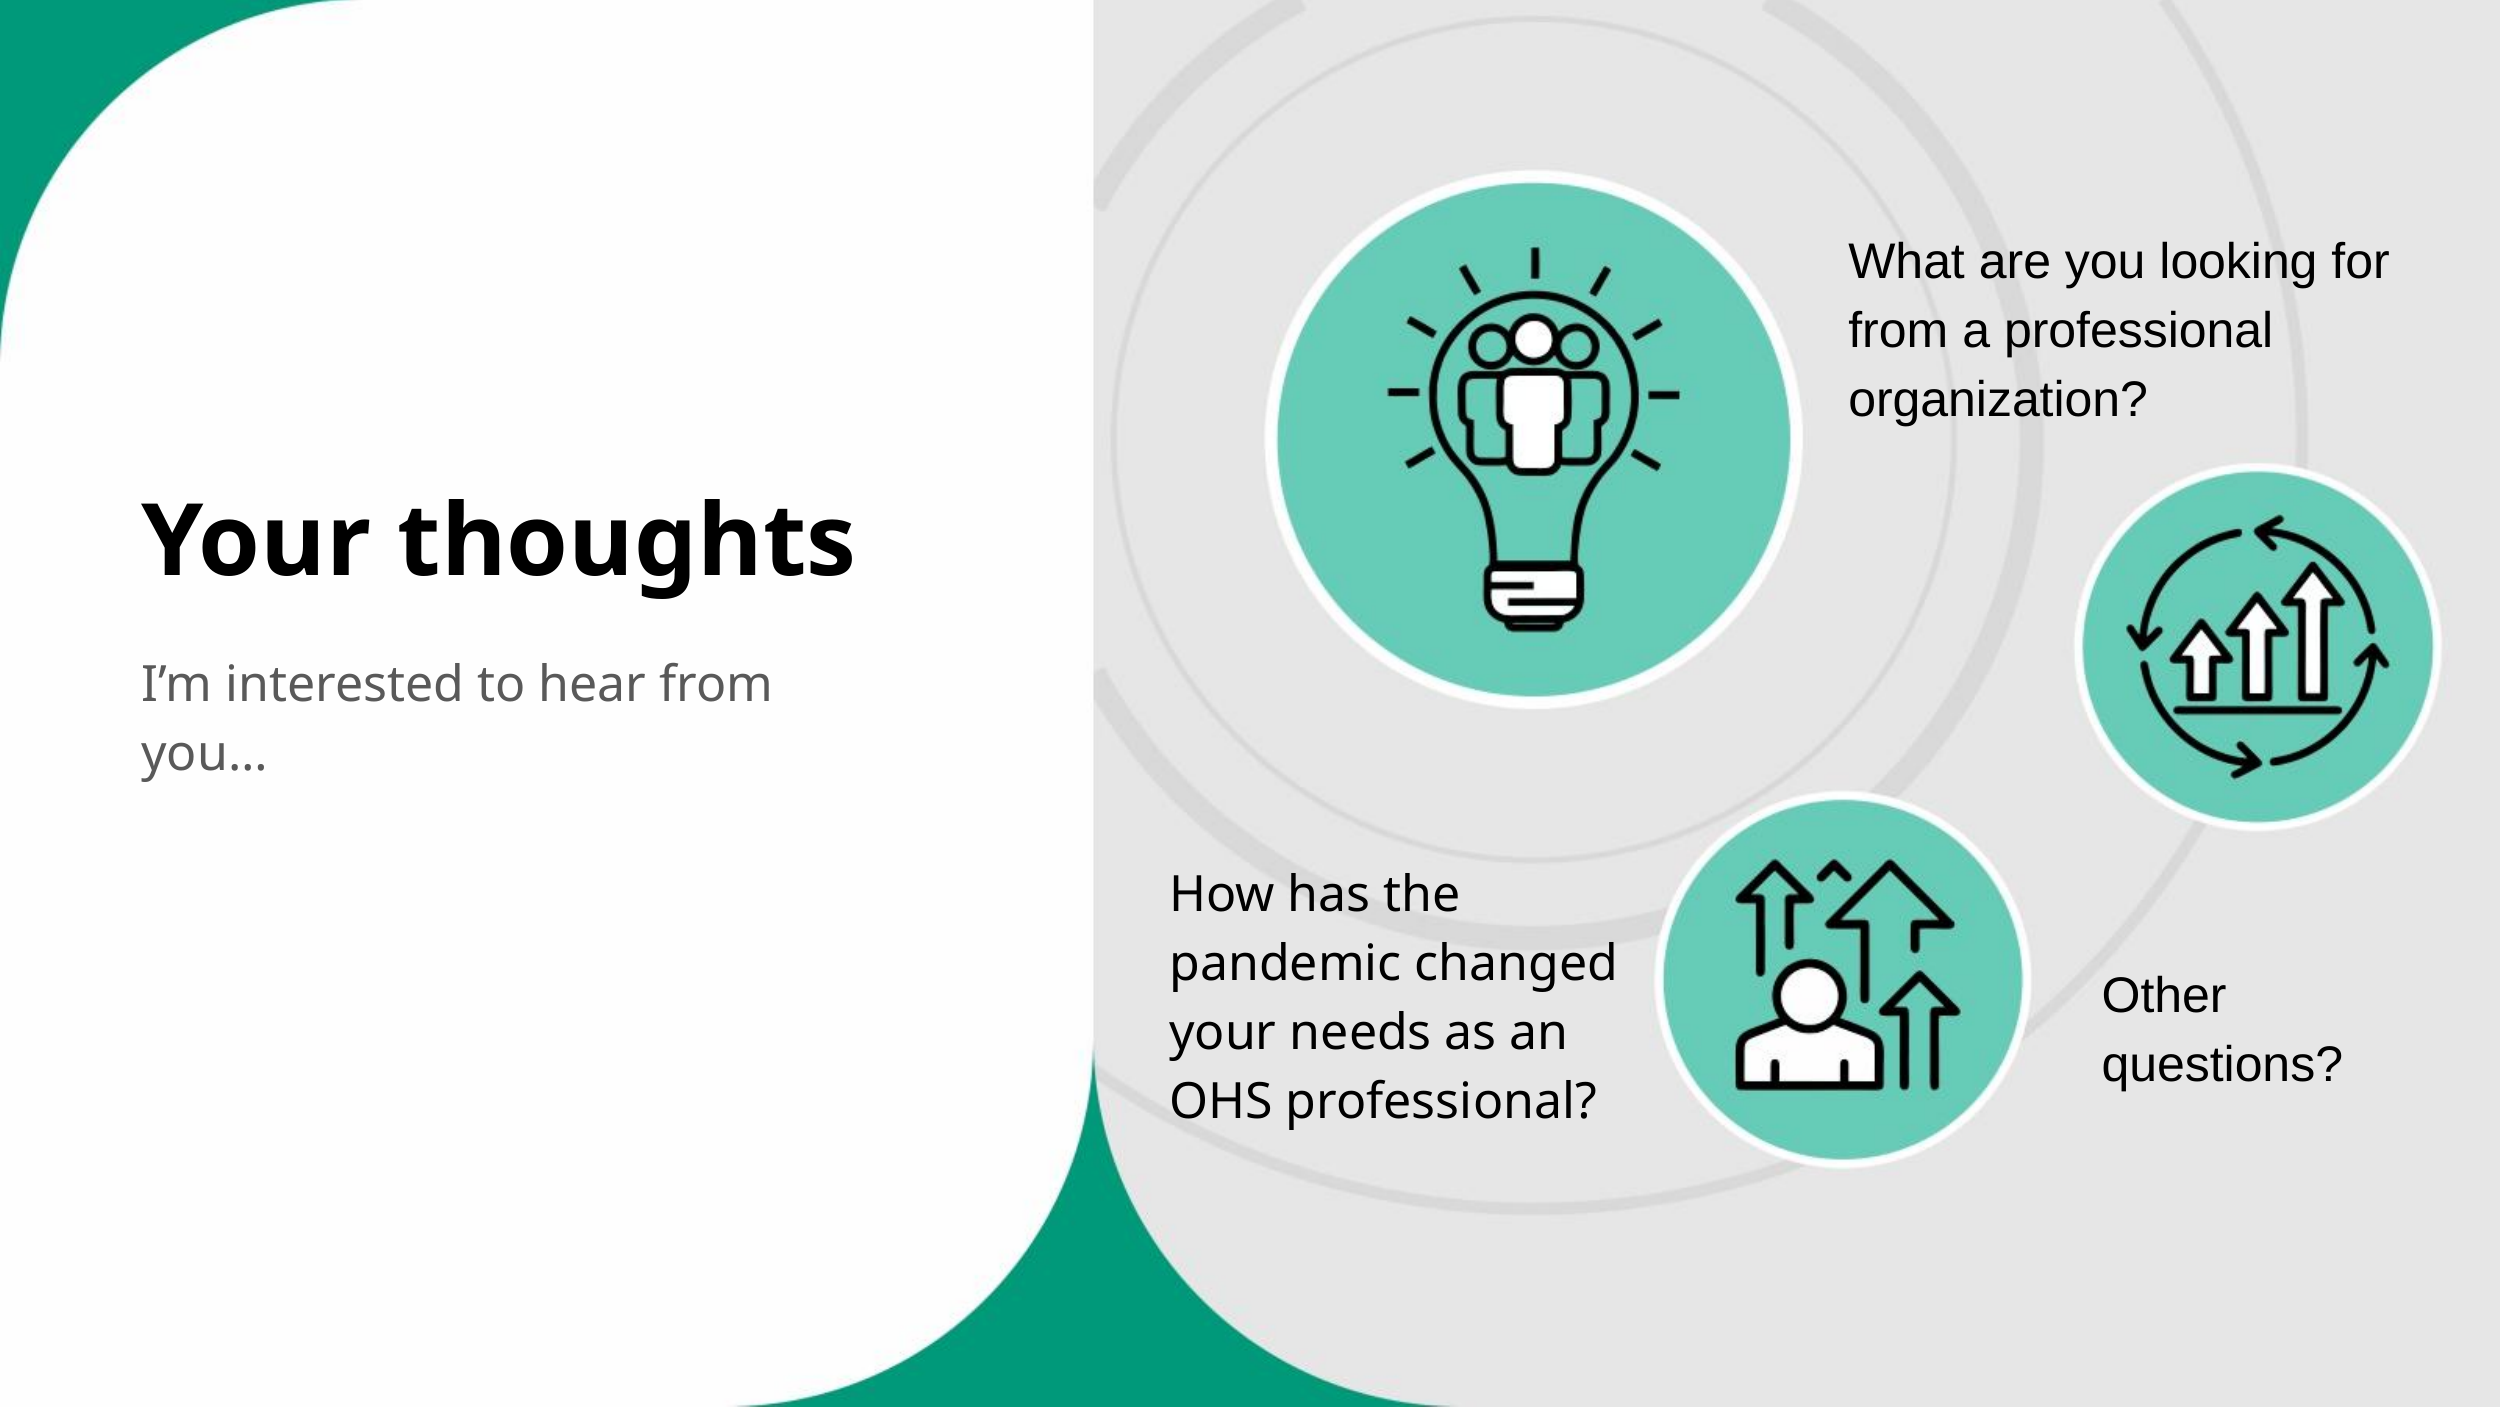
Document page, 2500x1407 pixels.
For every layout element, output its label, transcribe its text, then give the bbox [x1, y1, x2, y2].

text_box Your thoughts [126, 460, 879, 596]
text_box How has the pandemic changed your needs as an OHS professional? [1154, 837, 1654, 1311]
text_box Other questions? [2086, 938, 2460, 1251]
text_box I’m interested to hear from you… [126, 627, 879, 939]
picture [0, 0, 2500, 1407]
text_box What are you looking for from a professional organization? [1833, 204, 2460, 557]
